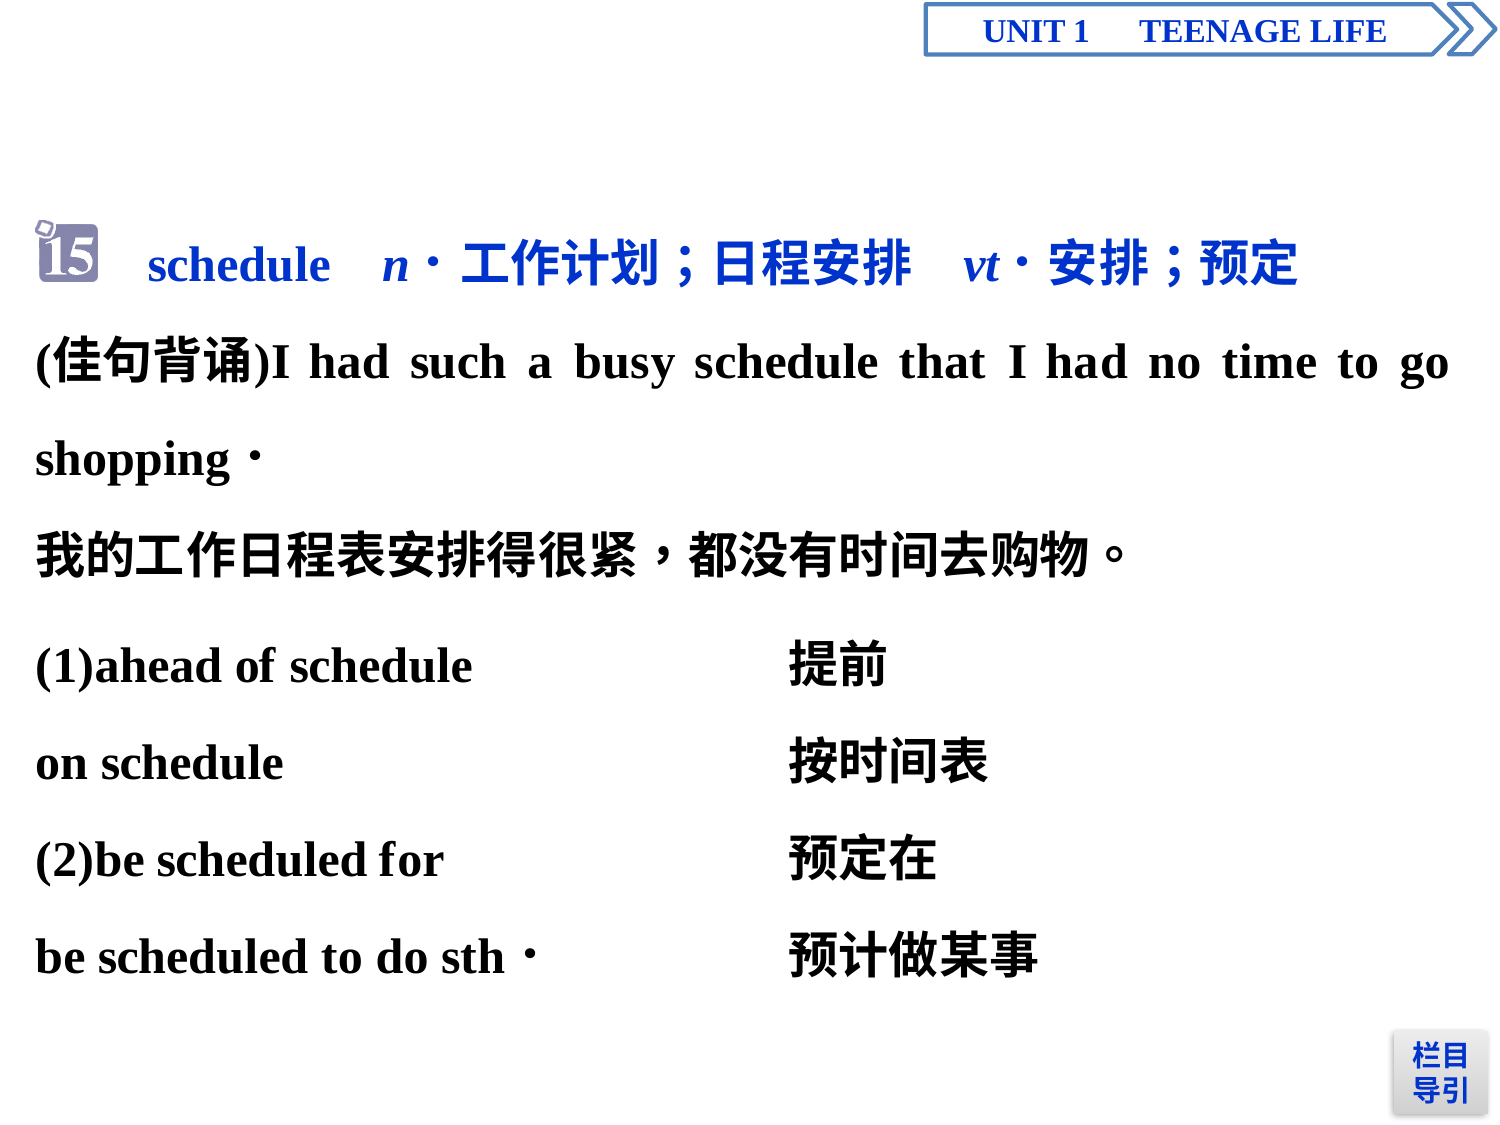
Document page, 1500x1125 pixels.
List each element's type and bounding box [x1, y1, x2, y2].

text_box [34, 220, 1466, 623]
text_box [34, 633, 1466, 1024]
